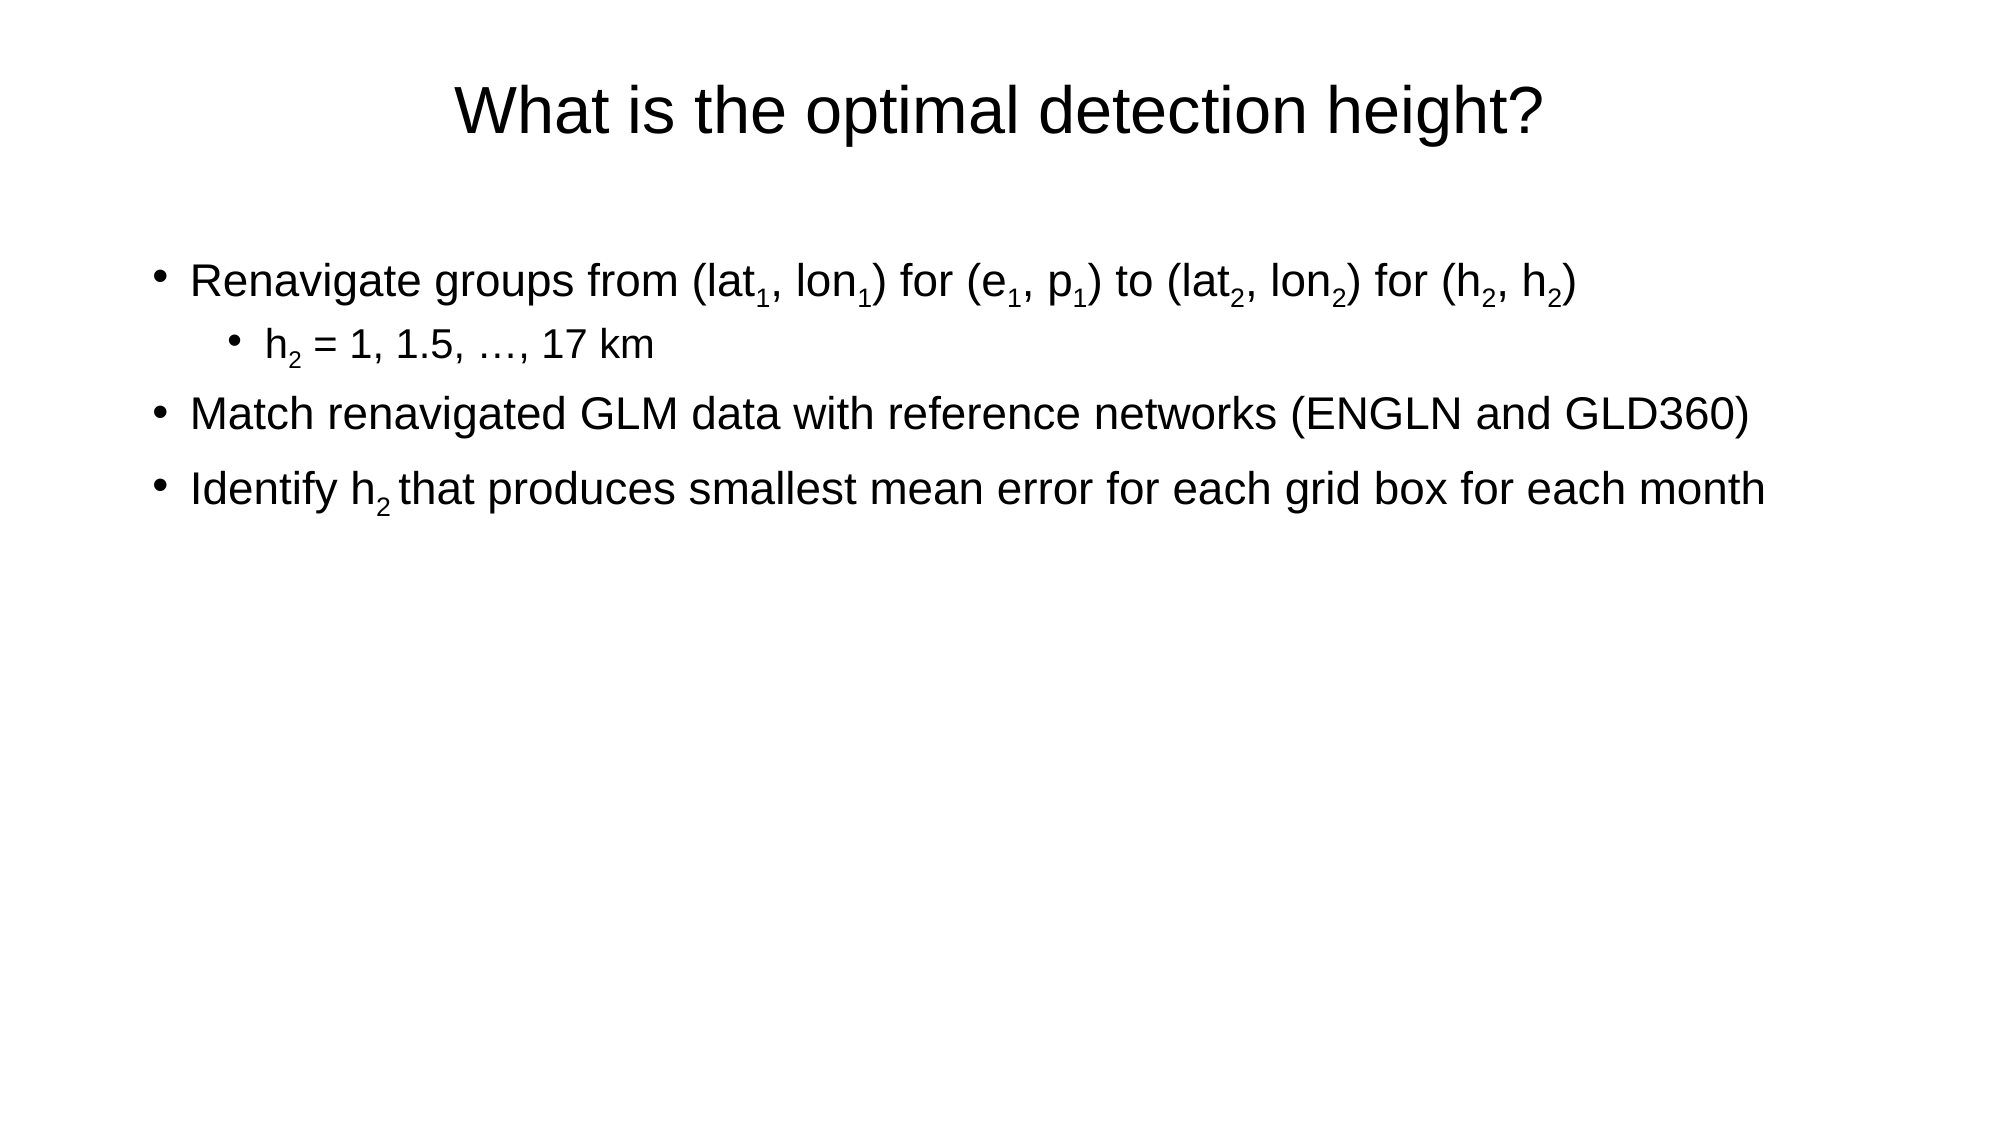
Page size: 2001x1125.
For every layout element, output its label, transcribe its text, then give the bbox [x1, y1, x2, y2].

title What is the optimal detection height? [137, 46, 1863, 178]
list Renavigate groups from (lat1, lon1) for (e1, p1) to (lat2, lon2) for (h2, h2) h2 = 1, 1.5, …, 17 km Match renavigated GLM data with reference networks (ENGLN and GLD360) Identify h2 that produces smallest mean error for each grid box for each month [137, 243, 1863, 1014]
